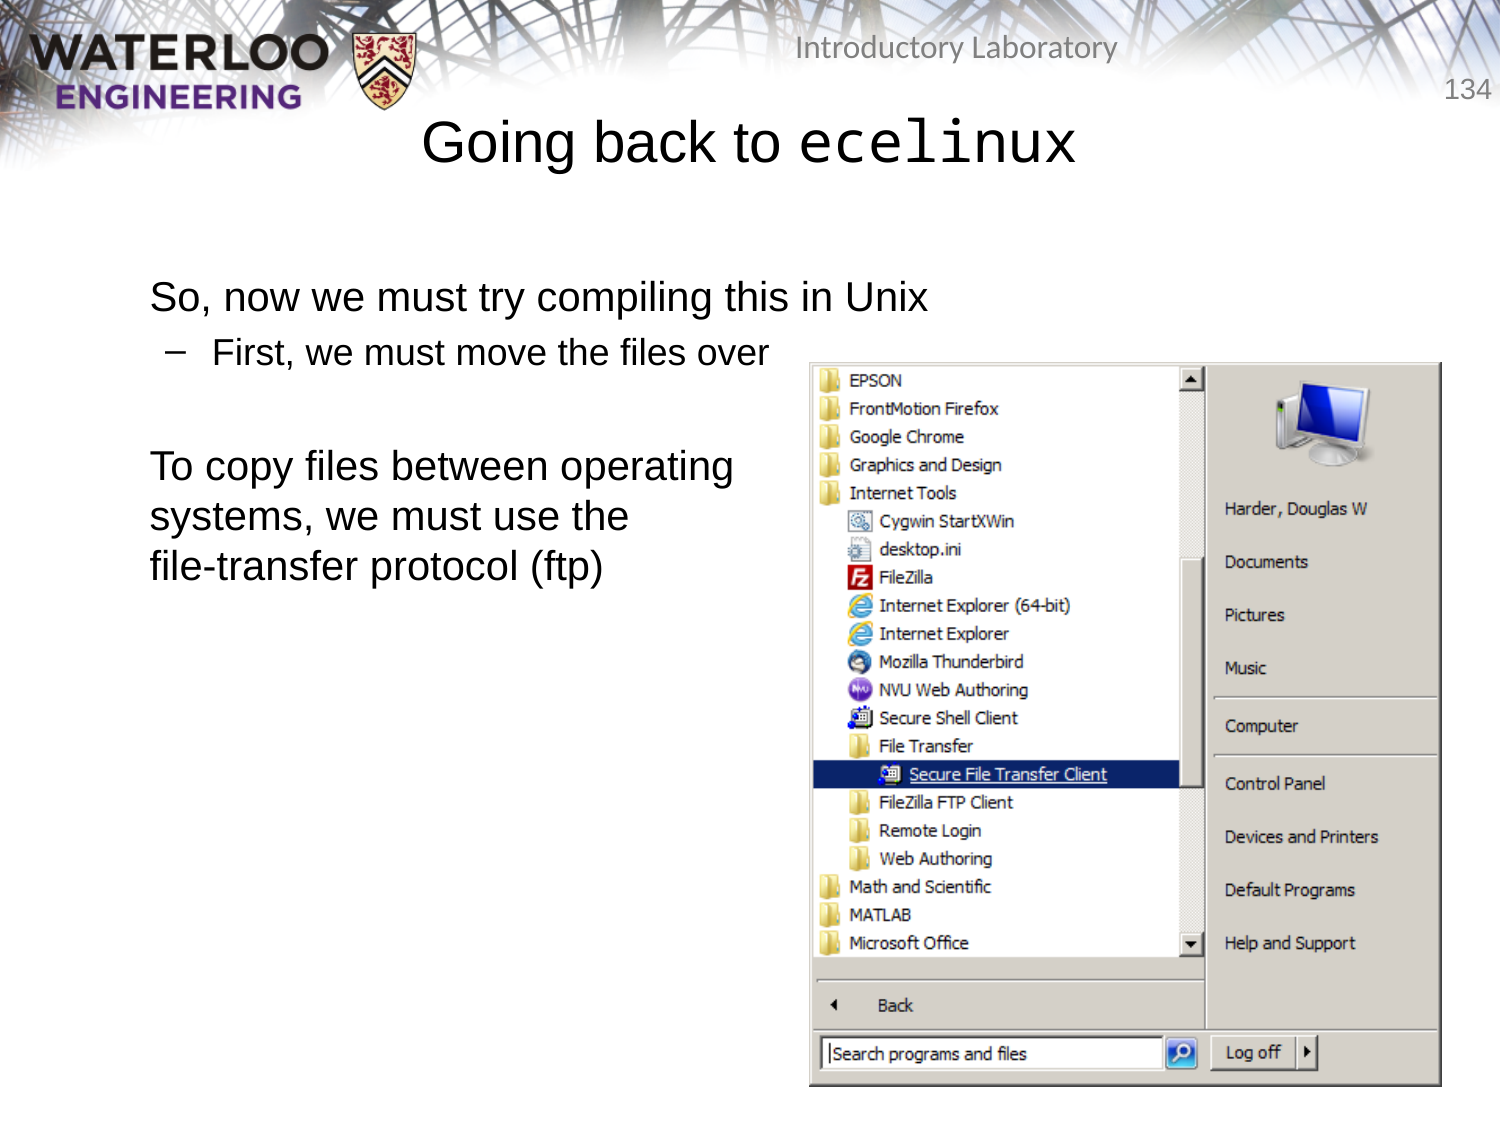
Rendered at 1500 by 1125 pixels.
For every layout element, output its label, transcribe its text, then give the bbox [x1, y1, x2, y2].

title Going back to ecelinux [74, 44, 1426, 233]
picture [0, 0, 1500, 1125]
list So, now we must try compiling this in Unix First, we must move the files over To copy files between operating systems, we must use the file-transfer protocol (ftp) [74, 262, 1426, 1006]
